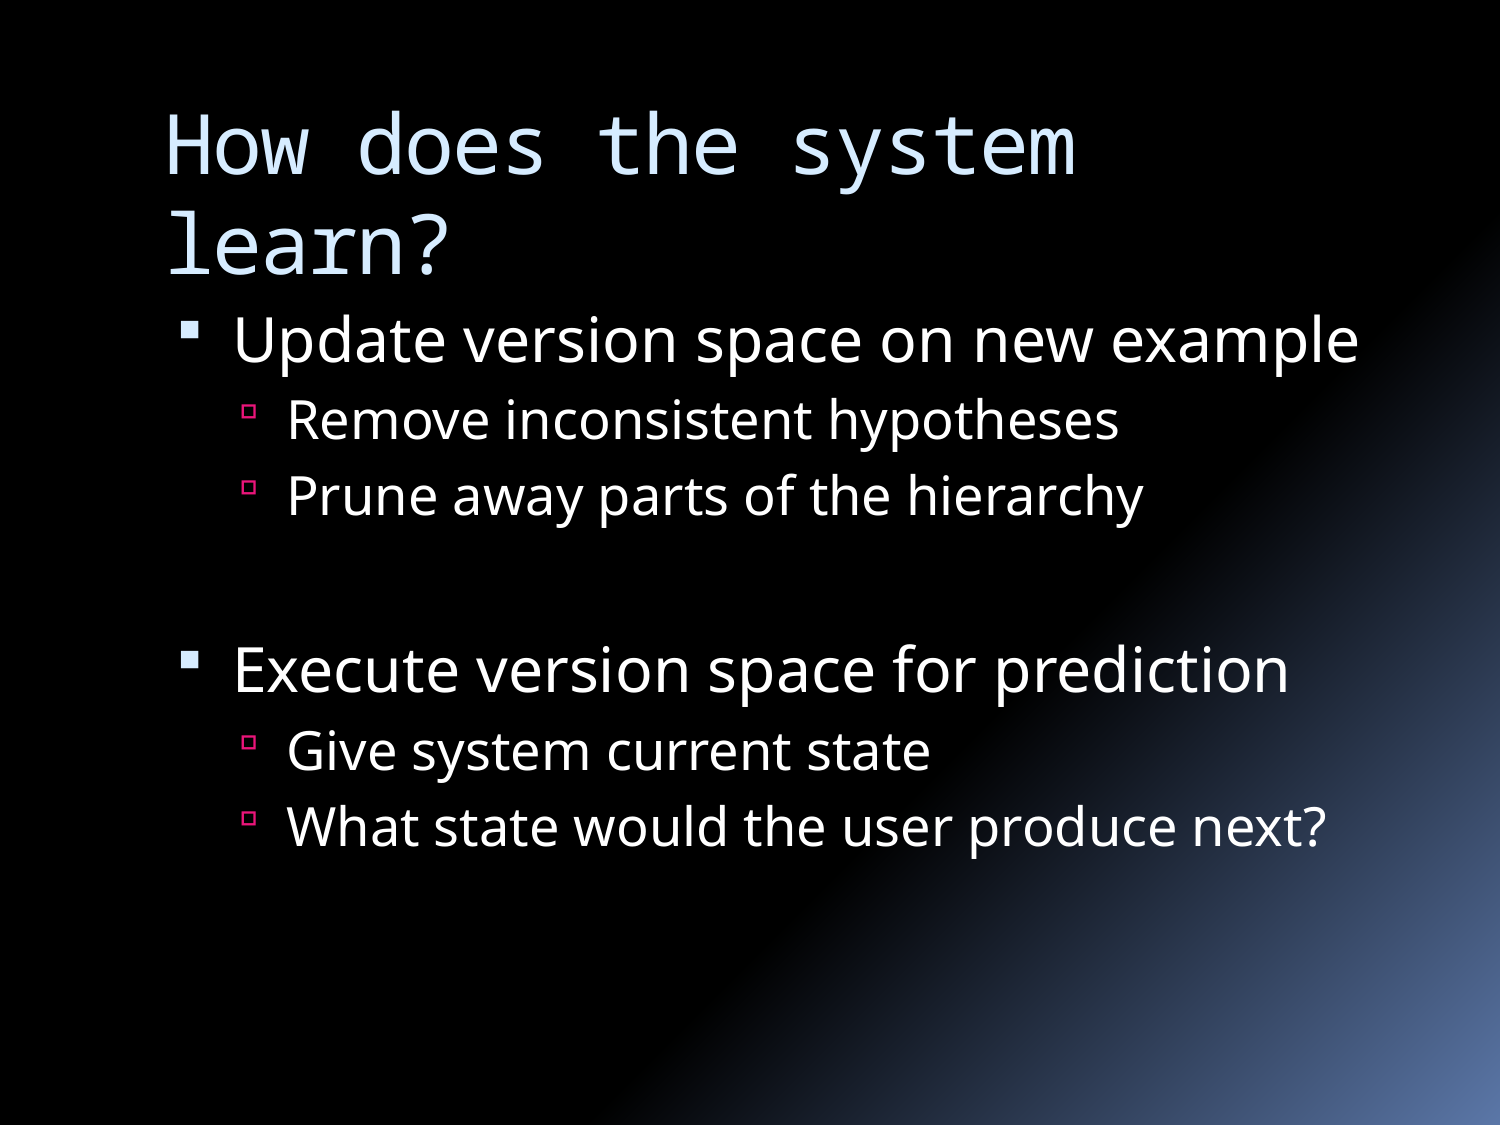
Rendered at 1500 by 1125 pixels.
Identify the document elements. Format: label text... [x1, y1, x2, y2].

title How does the system learn? [150, 83, 1425, 234]
list Update version space on new example Remove inconsistent hypotheses Prune away parts of the hierarchy Execute version space for prediction Give system current state What state would the user produce next? [150, 292, 1425, 1043]
